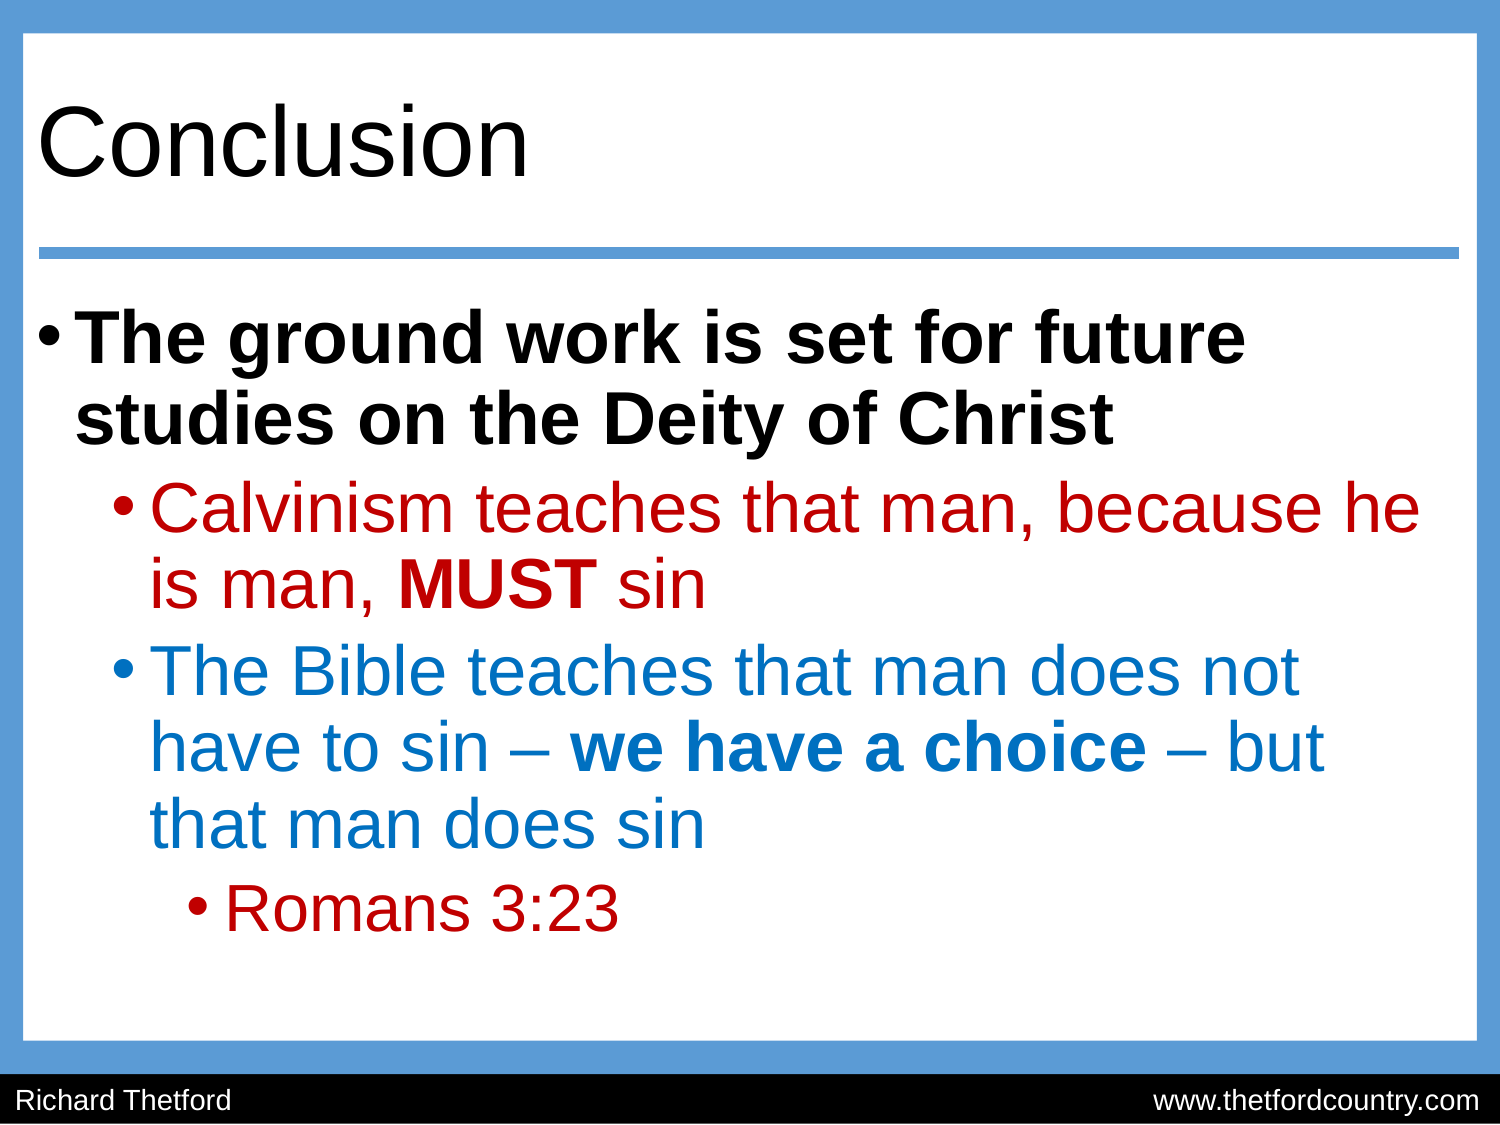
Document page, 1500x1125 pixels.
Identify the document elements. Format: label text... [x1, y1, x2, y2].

title Conclusion [21, 35, 1477, 253]
list The ground work is set for future studies on the Deity of Christ Calvinism teaches that man, because he is man, MUST sin The Bible teaches that man does not have to sin – we have a choice – but that man does sin Romans 3:23 [21, 291, 1460, 1045]
